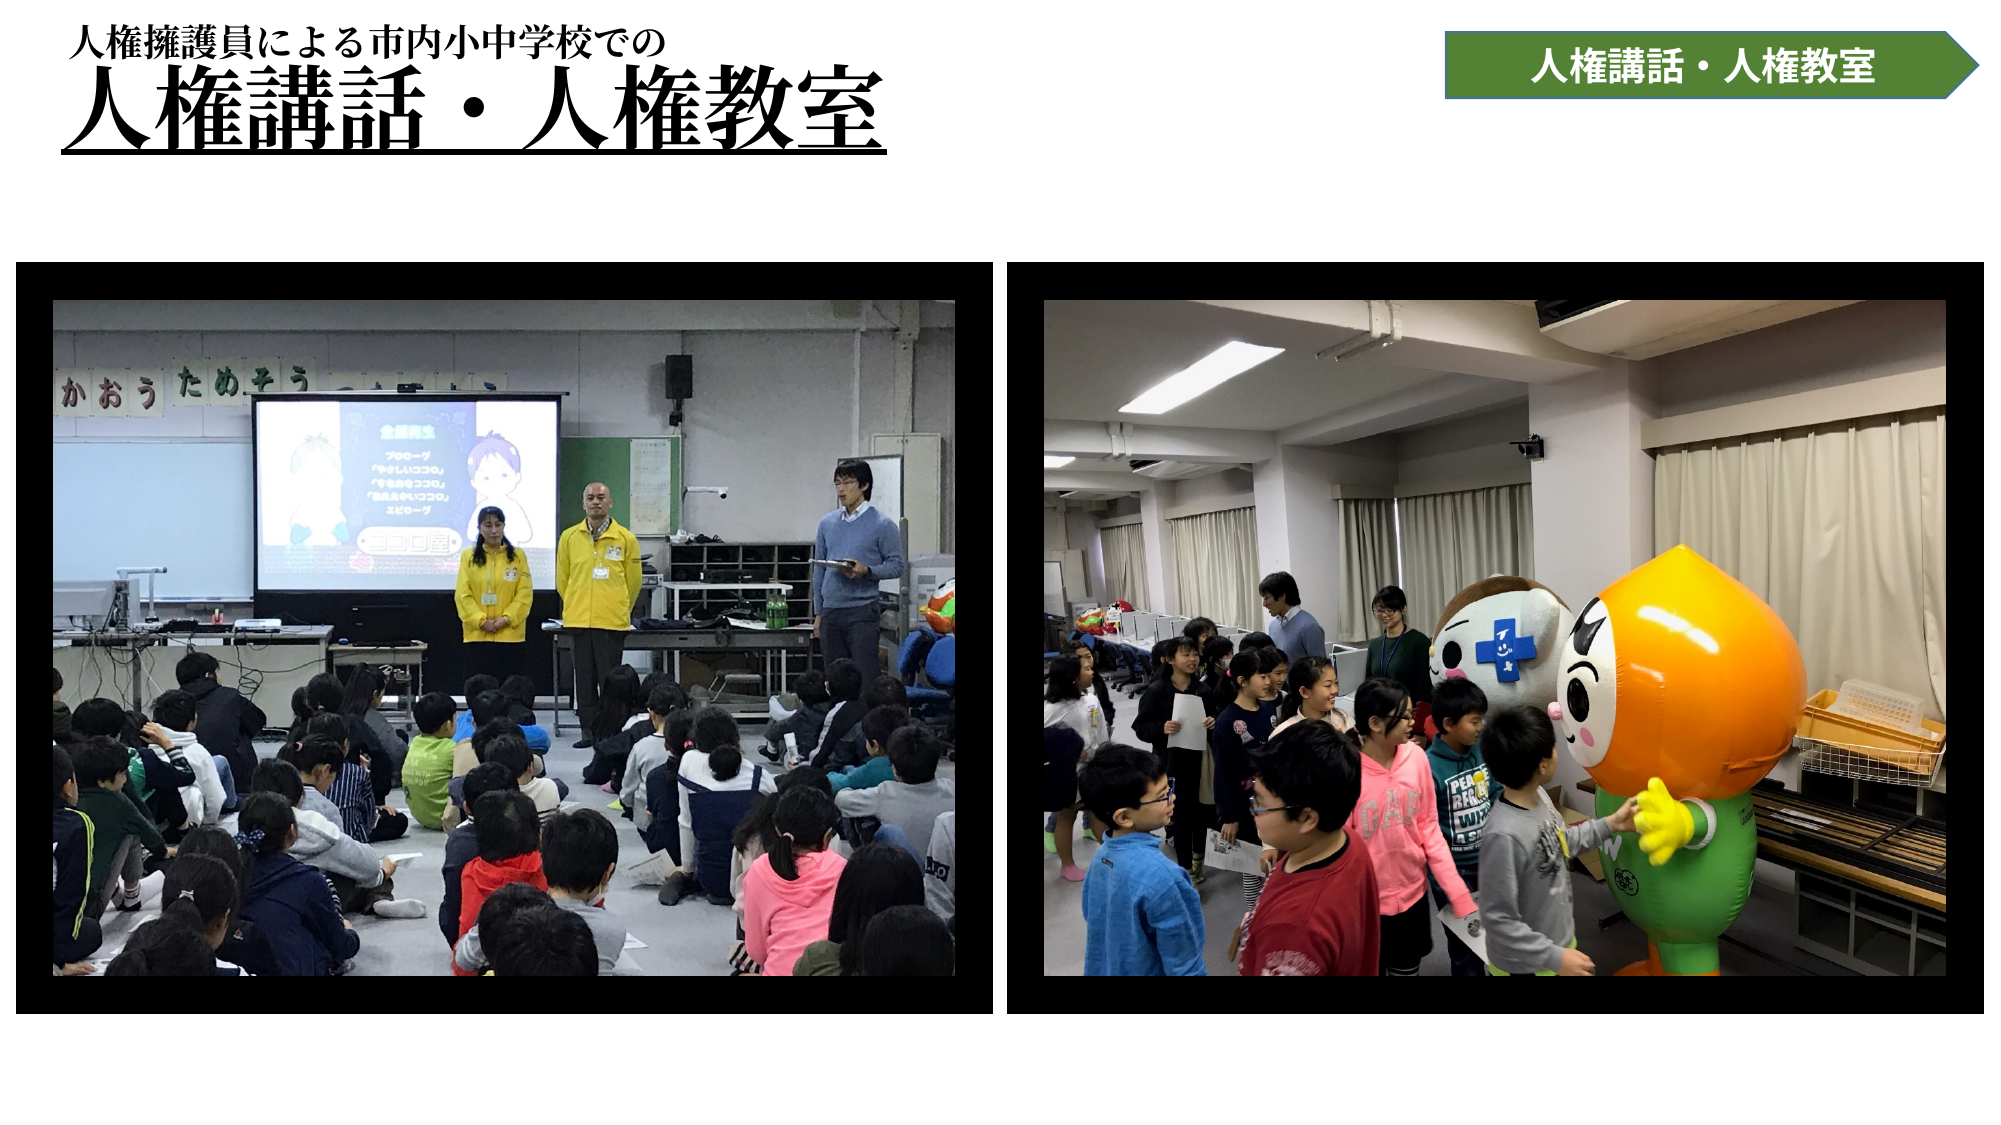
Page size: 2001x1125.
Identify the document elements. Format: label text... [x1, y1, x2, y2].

picture [53, 299, 956, 977]
text_box 人権講話・人権教室 [46, 45, 927, 180]
text_box 人権擁護員による市内小中学校での [53, 23, 691, 67]
picture [1044, 299, 1947, 977]
text_box 人権講話・人権教室 [1444, 31, 1980, 100]
